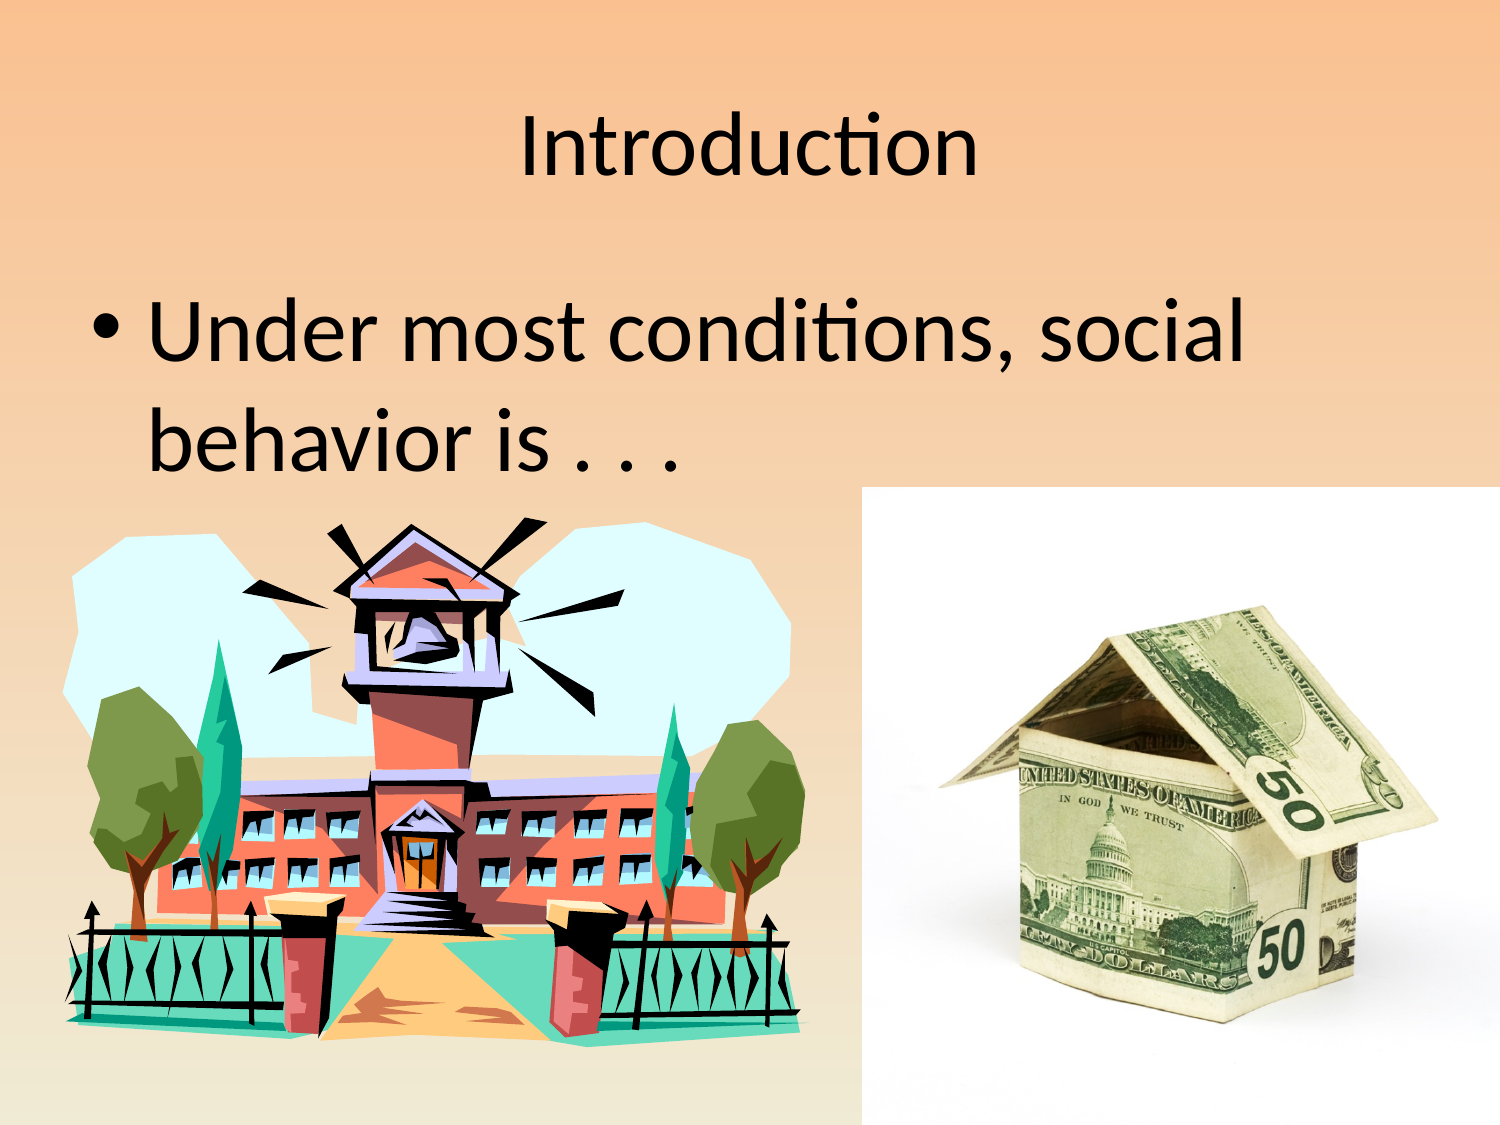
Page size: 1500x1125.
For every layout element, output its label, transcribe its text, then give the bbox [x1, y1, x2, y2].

picture [62, 512, 815, 1053]
picture [862, 487, 1500, 1125]
title Introduction [75, 45, 1425, 233]
list Under most conditions, social behavior is . . . [75, 262, 1425, 1005]
